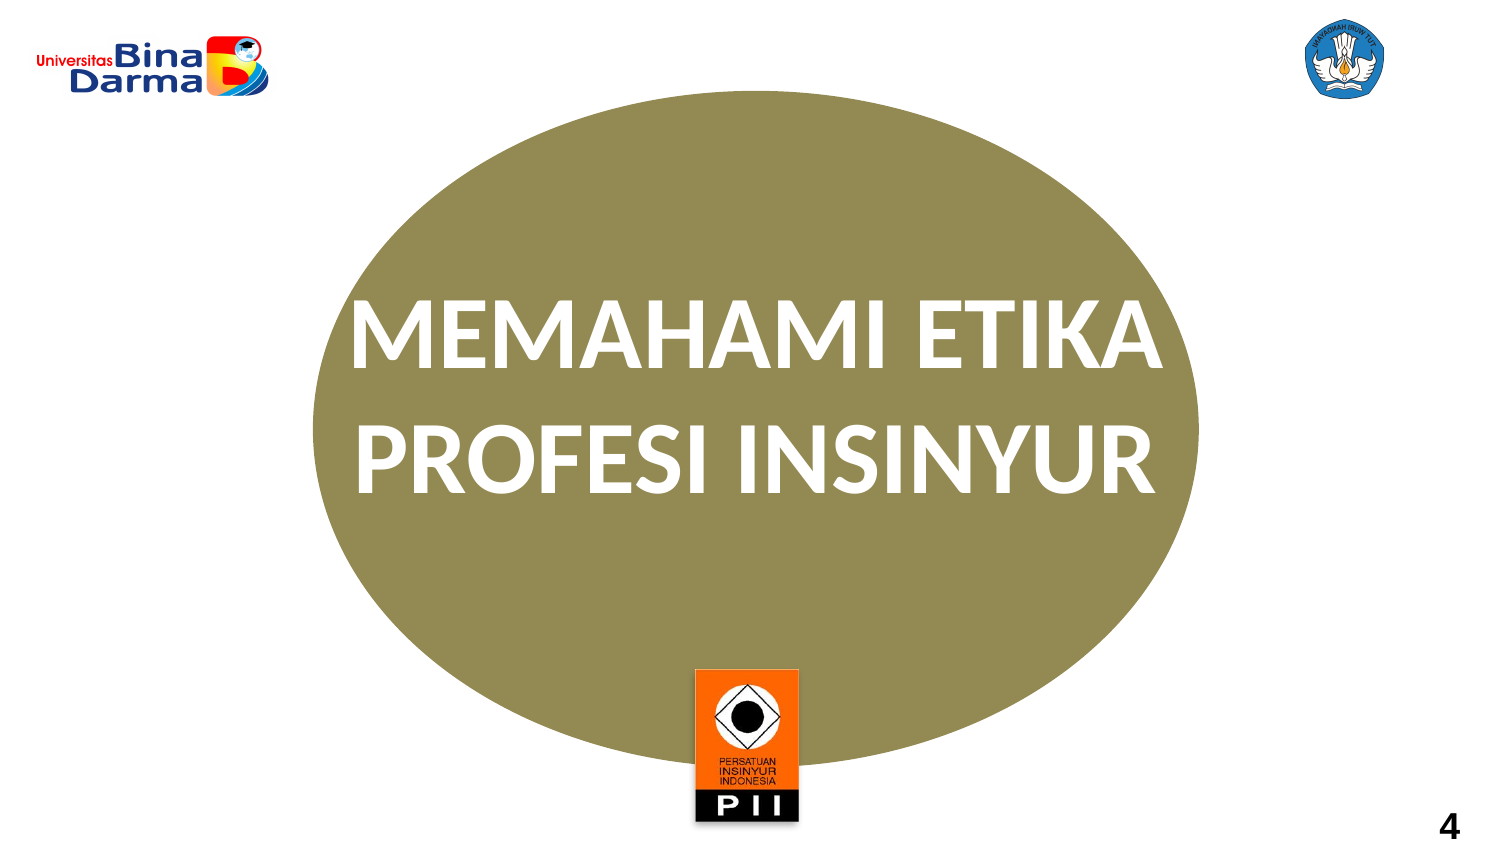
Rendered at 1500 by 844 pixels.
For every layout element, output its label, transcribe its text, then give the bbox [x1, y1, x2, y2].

text_box [546, 90, 966, 131]
picture [27, 32, 282, 101]
picture [1303, 17, 1386, 101]
text_box 4 [1399, 794, 1500, 844]
text_box [372, 598, 1140, 766]
text_box MEMAHAMI ETIKA PROFESI INSINYUR [312, 131, 1199, 598]
picture [695, 669, 799, 822]
